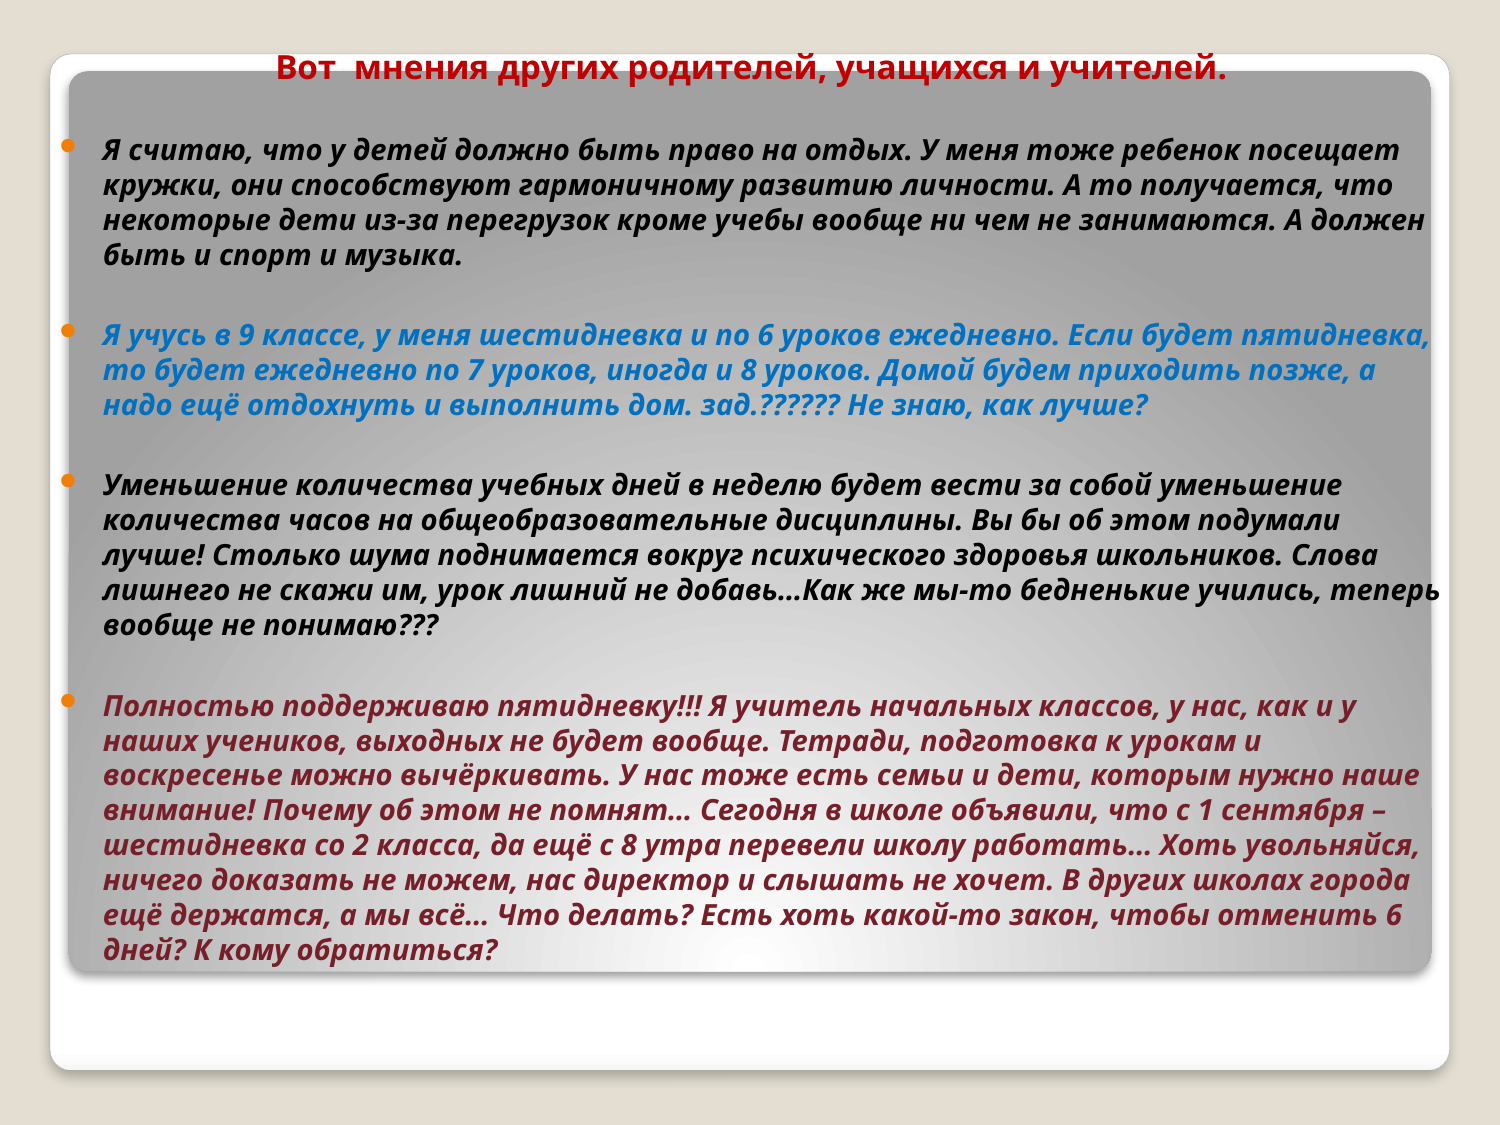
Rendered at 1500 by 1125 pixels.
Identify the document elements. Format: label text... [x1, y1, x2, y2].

list Вот мнения других родителей, учащихся и учителей. Я считаю, что у детей должно быть право на отдых. У меня тоже ребенок посещает кружки, они способствуют гармоничному развитию личности. А то получается, что некоторые дети из-за перегрузок кроме учебы вообще ни чем не занимаются. А должен быть и спорт и музыка. Я учусь в 9 классе, у меня шестидневка и по 6 уроков ежедневно. Если будет пятидневка, то будет ежедневно по 7 уроков, иногда и 8 уроков. Домой будем приходить позже, а надо ещё отдохнуть и выполнить дом. зад.?????? Не знаю, как лучше? Уменьшение количества учебных дней в неделю будет вести за собой уменьшение количества часов на общеобразовательные дисциплины. Вы бы об этом подумали лучше! Столько шума поднимается вокруг психического здоровья школьников. Слова лишнего не скажи им, урок лишний не добавь…Как же мы-то бедненькие учились, теперь вообще не понимаю??? Полностью поддерживаю пятидневку!!! Я учитель начальных классов, у нас, как и у наших учеников, выходных не будет вообще. Тетради, подготовка к урокам и воскресенье можно вычёркивать. У нас тоже есть семьи и дети, которым нужно наше внимание! Почему об этом не помнят… Сегодня в школе объявили, что с 1 сентября – шестидневка со 2 класса, да ещё с 8 утра перевели школу работать… Хоть увольняйся, ничего доказать не можем, нас директор и слышать не хочет. В других школах города ещё держатся, а мы всё… Что делать? Есть хоть какой-то закон, чтобы отменить 6 дней? К кому обратиться? [29, 30, 1459, 1043]
